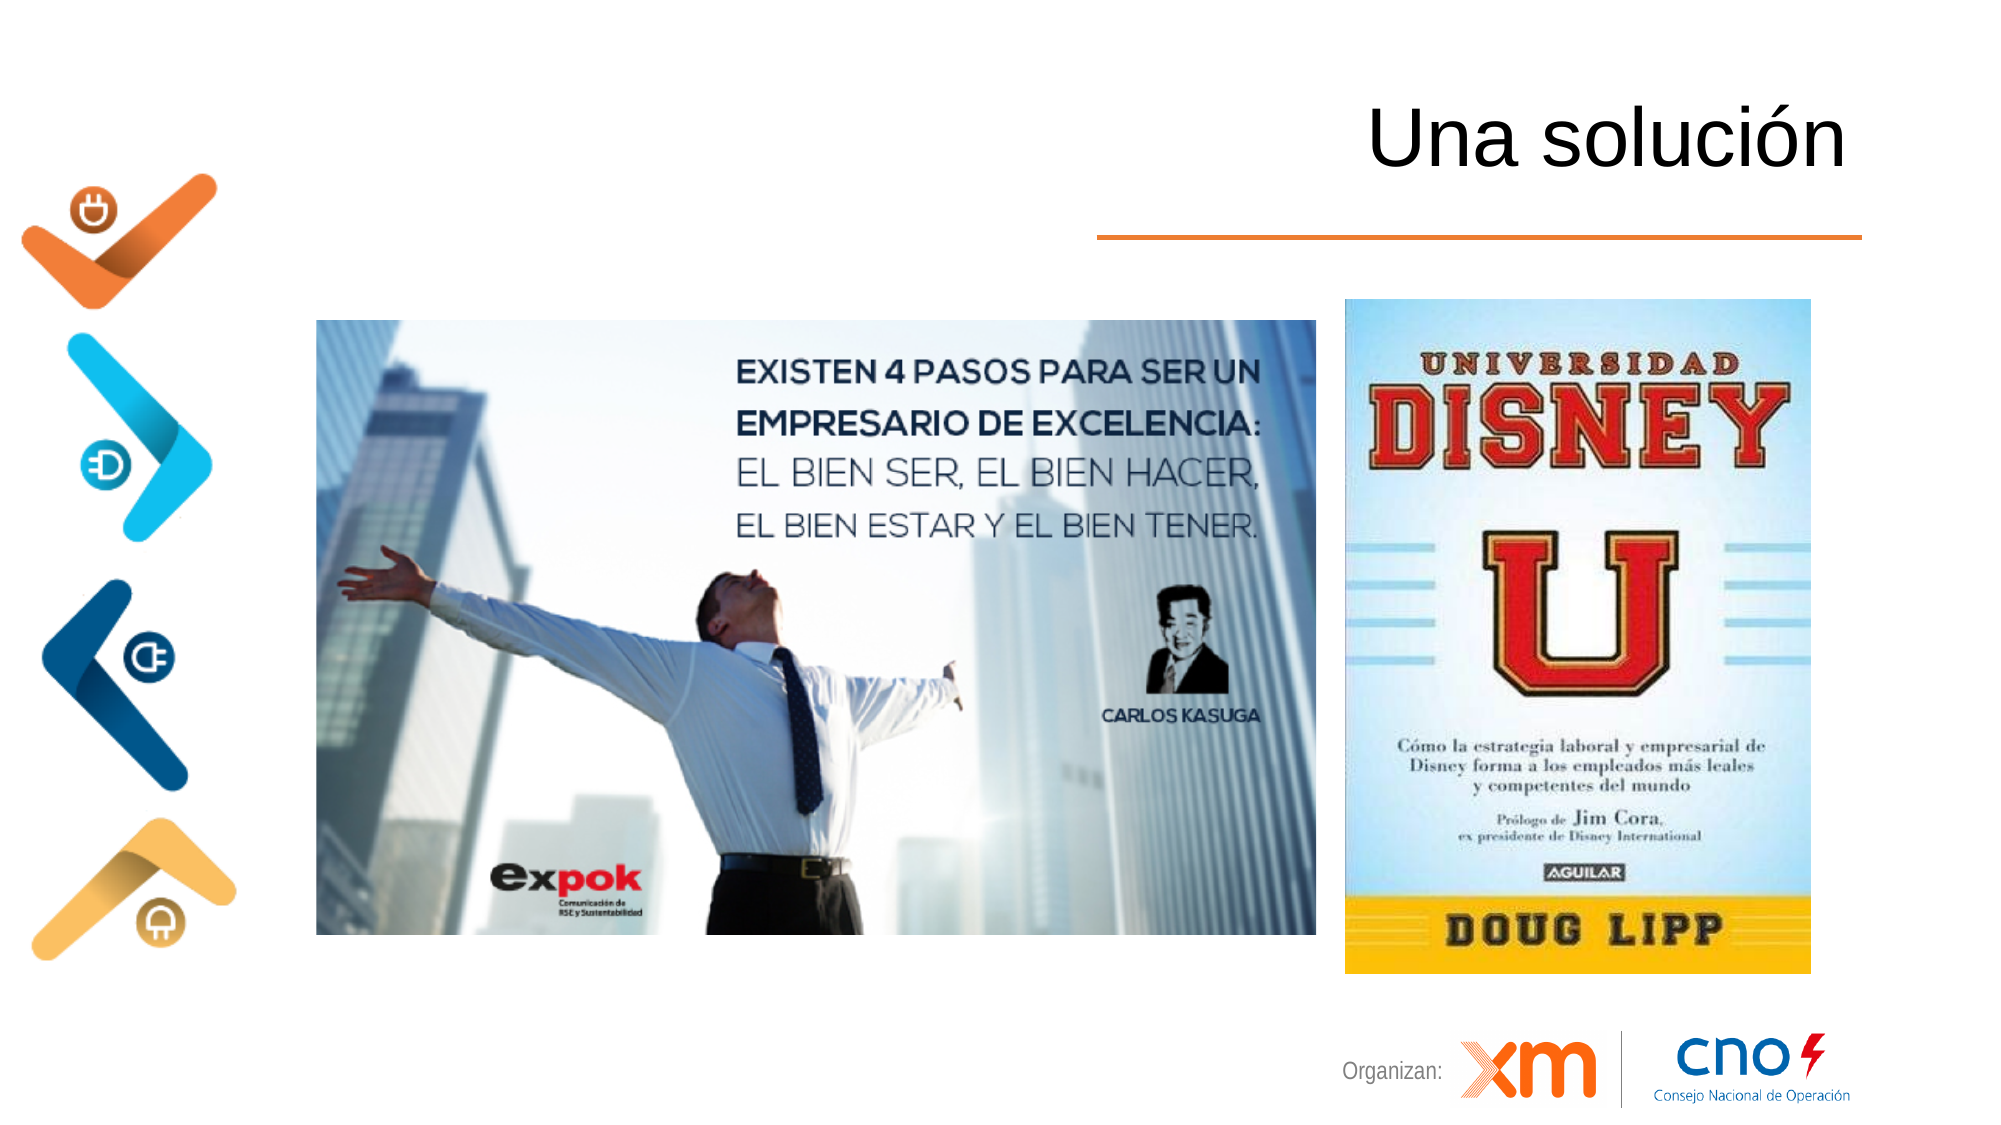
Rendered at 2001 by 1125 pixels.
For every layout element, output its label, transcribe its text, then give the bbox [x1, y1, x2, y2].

picture [11, 152, 235, 317]
picture [56, 325, 219, 553]
picture [316, 320, 1317, 935]
picture [18, 810, 243, 967]
title Una solución [244, 59, 1863, 219]
picture [1450, 1030, 1607, 1108]
picture [36, 574, 210, 797]
picture [1642, 1025, 1862, 1113]
picture [1345, 299, 1811, 974]
